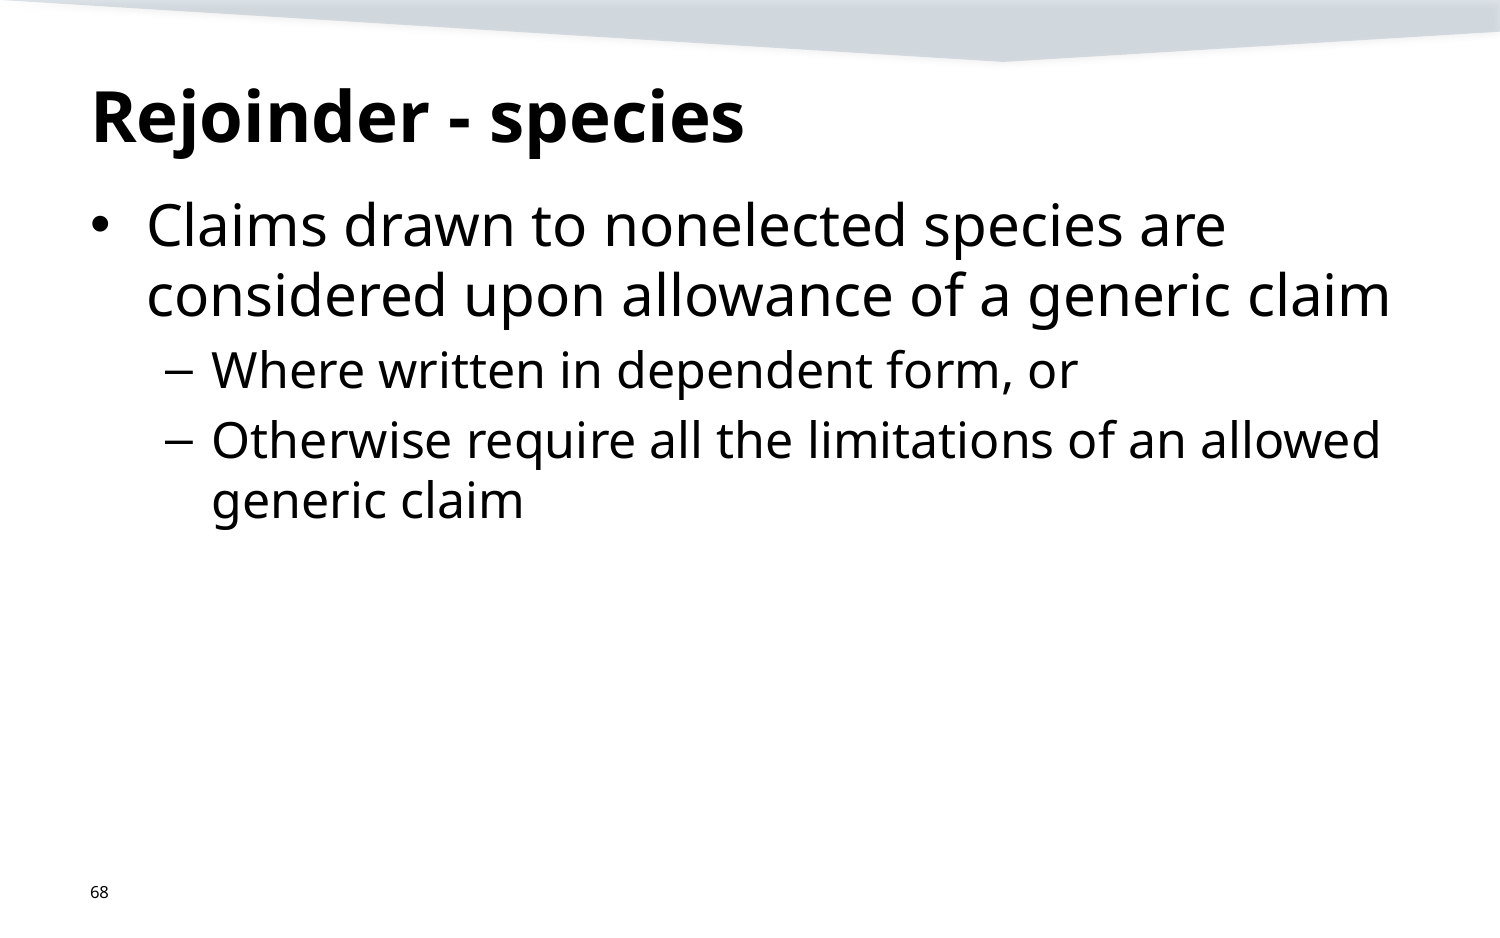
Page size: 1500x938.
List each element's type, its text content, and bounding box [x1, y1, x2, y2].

slide_number 68 [75, 868, 413, 919]
title Rejoinder - species [75, 63, 1425, 181]
list Claims drawn to nonelected species are considered upon allowance of a generic claim Where written in dependent form, or Otherwise require all the limitations of an allowed generic claim [75, 181, 1425, 859]
